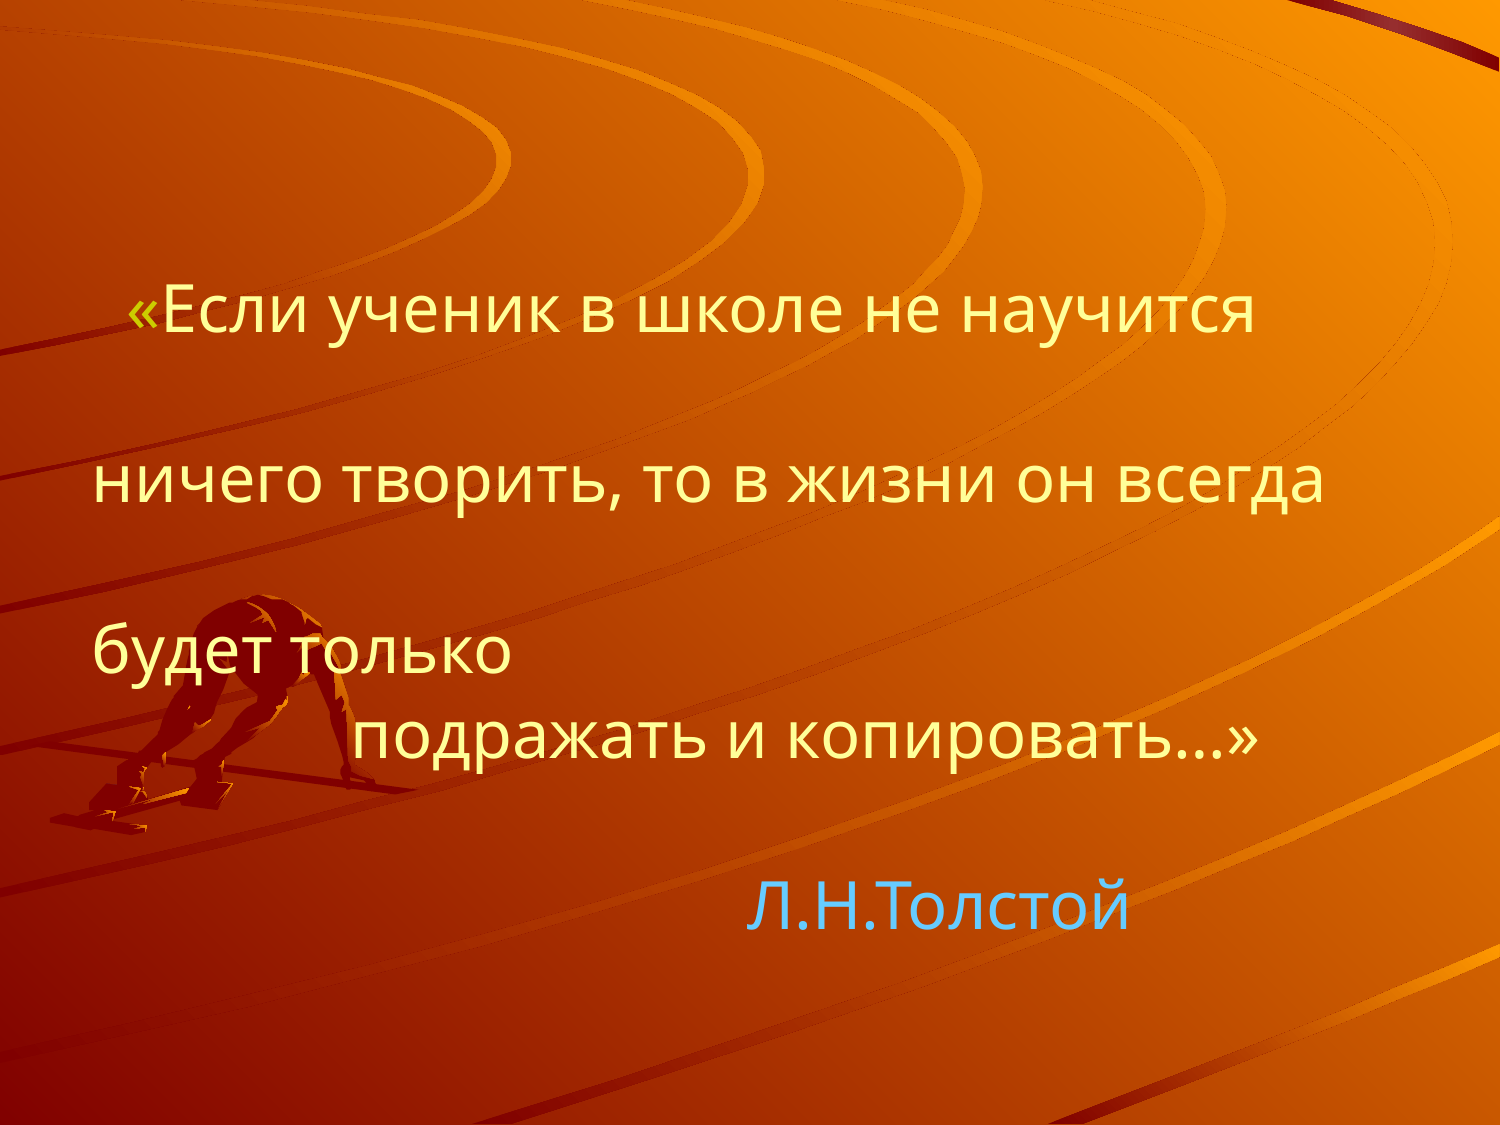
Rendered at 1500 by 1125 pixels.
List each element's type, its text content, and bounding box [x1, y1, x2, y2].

title [74, 25, 1426, 233]
list «Если ученик в школе не научится ничего творить, то в жизни он всегда будет только подражать и копировать…» Л.Н.Толстой [76, 266, 1428, 1011]
